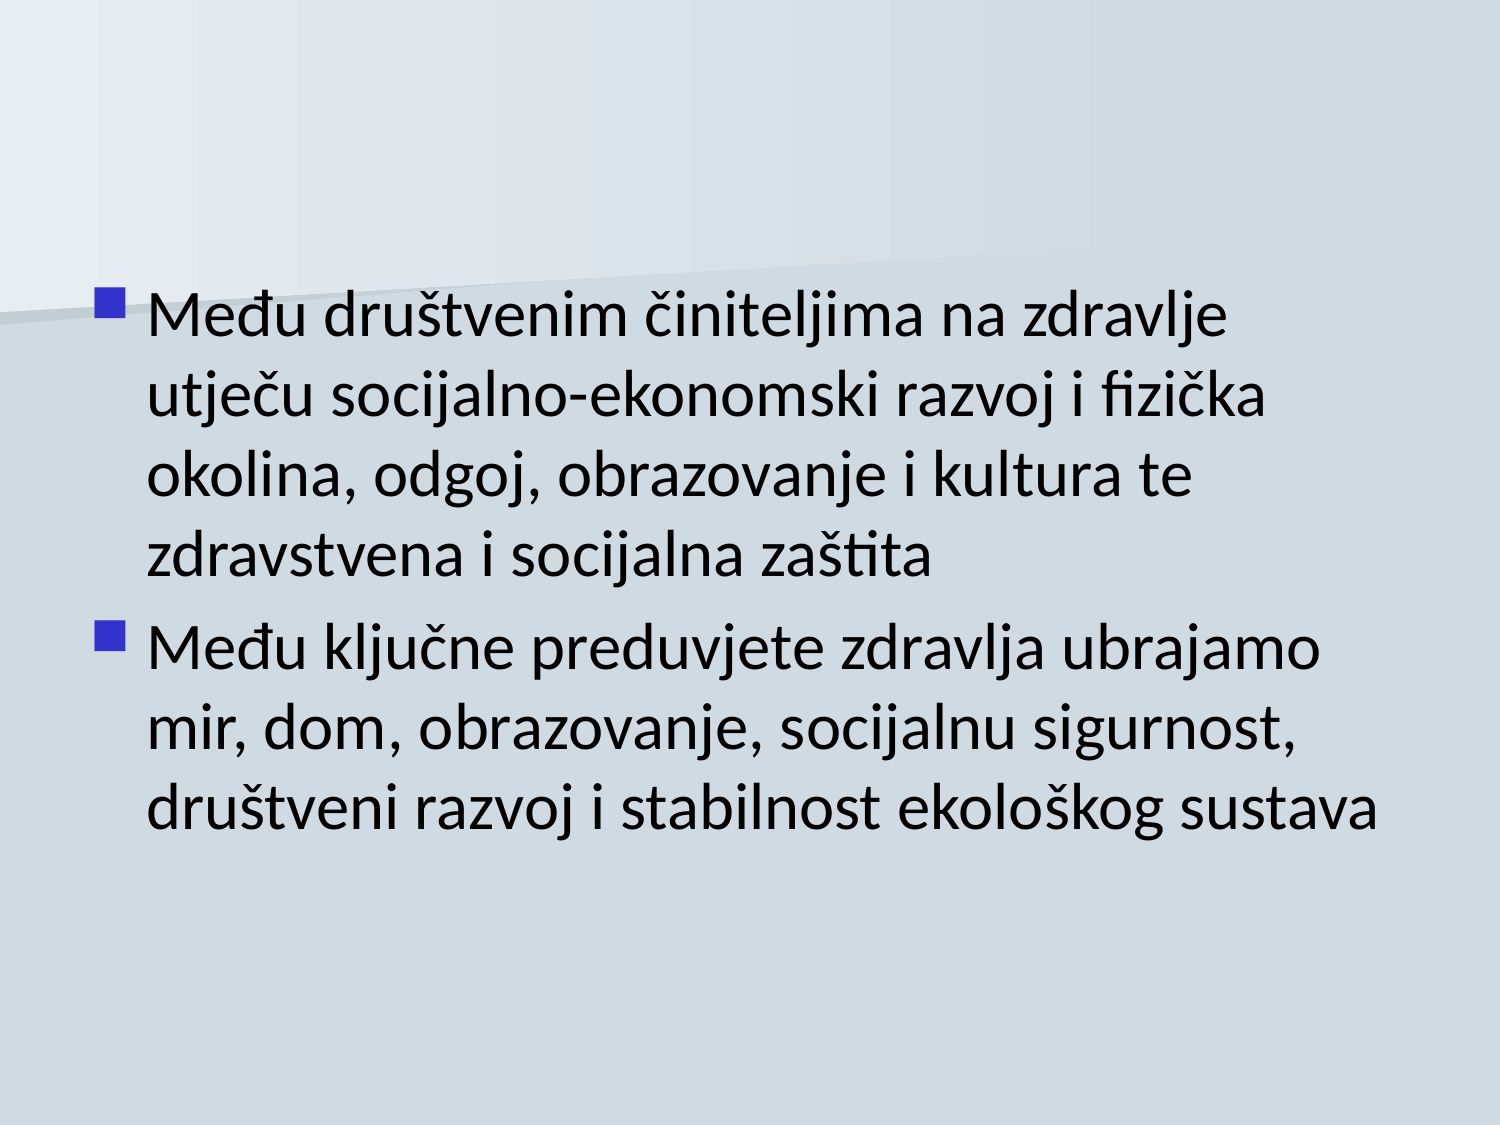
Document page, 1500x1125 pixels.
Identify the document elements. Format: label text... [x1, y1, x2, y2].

list Među društvenim činiteljima na zdravlje utječu socijalno-ekonomski razvoj i fizička okolina, odgoj, obrazovanje i kultura te zdravstvena i socijalna zaštita Među ključne preduvjete zdravlja ubrajamo mir, dom, obrazovanje, socijalnu sigurnost, društveni razvoj i stabilnost ekološkog sustava [75, 262, 1425, 1000]
